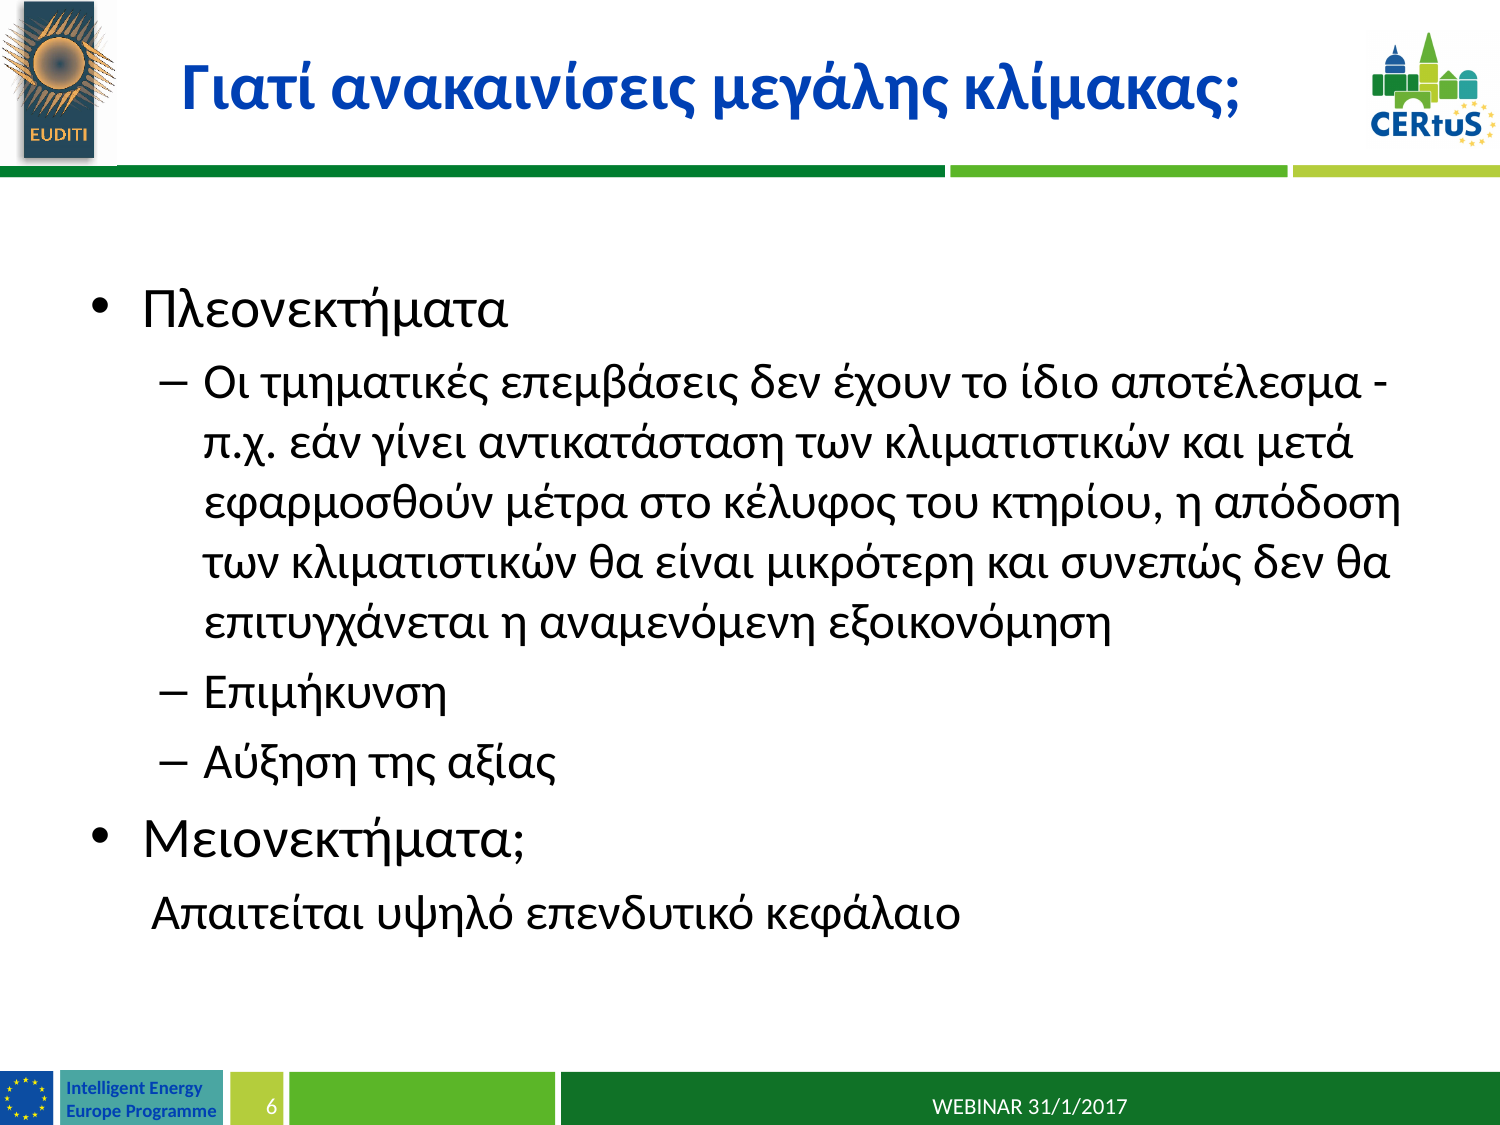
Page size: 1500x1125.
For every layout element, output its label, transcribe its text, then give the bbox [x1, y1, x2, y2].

title Γιατί ανακαινίσεις μεγάλης κλίμακας; [123, 0, 1341, 166]
picture [0, 1071, 54, 1125]
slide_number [289, 1071, 556, 1125]
slide_number 6 [230, 1071, 284, 1125]
picture [0, 0, 117, 166]
picture [1366, 30, 1500, 149]
footer WEBINAR 31/1/2017 [561, 1071, 1500, 1125]
list Πλεονεκτήματα Οι τμηματικές επεμβάσεις δεν έχουν το ίδιο αποτέλεσμα - π.χ. εάν γίνει αντικατάσταση των κλιματιστικών και μετά εφαρμοσθούν μέτρα στο κέλυφος του κτηρίου, η απόδοση των κλιματιστικών θα είναι μικρότερη και συνεπώς δεν θα επιτυγχάνεται η αναμενόμενη εξοικονόμηση Επιμήκυνση Αύξηση της αξίας Mειονεκτήματα; Απαιτείται υψηλό επενδυτικό κεφάλαιο [75, 262, 1425, 1005]
